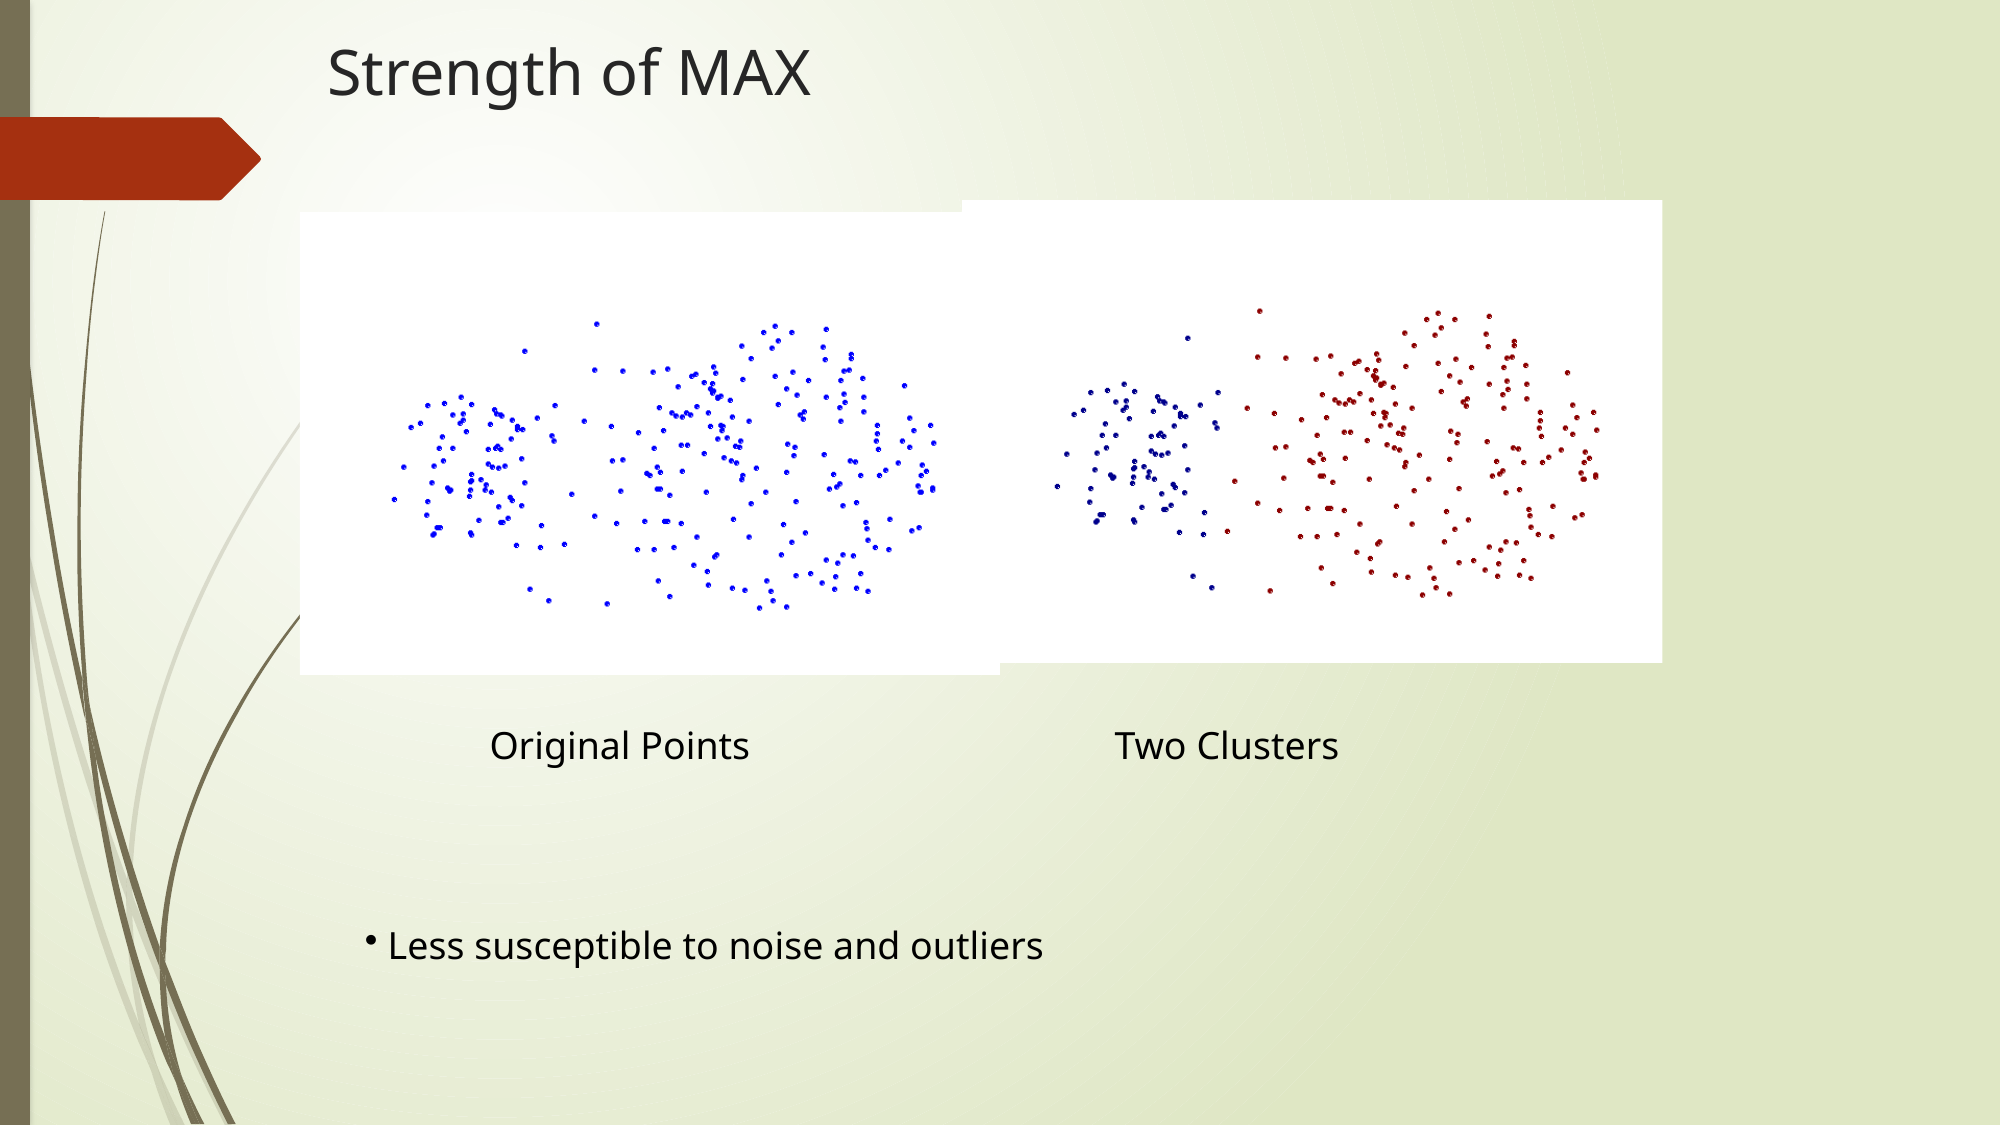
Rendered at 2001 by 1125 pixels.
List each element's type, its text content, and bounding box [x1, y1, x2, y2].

text_box Original Points [474, 714, 950, 775]
text_box Less susceptible to noise and outliers [349, 914, 1388, 975]
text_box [961, 199, 1663, 776]
picture [299, 212, 961, 676]
title Strength of MAX [312, 24, 1671, 116]
